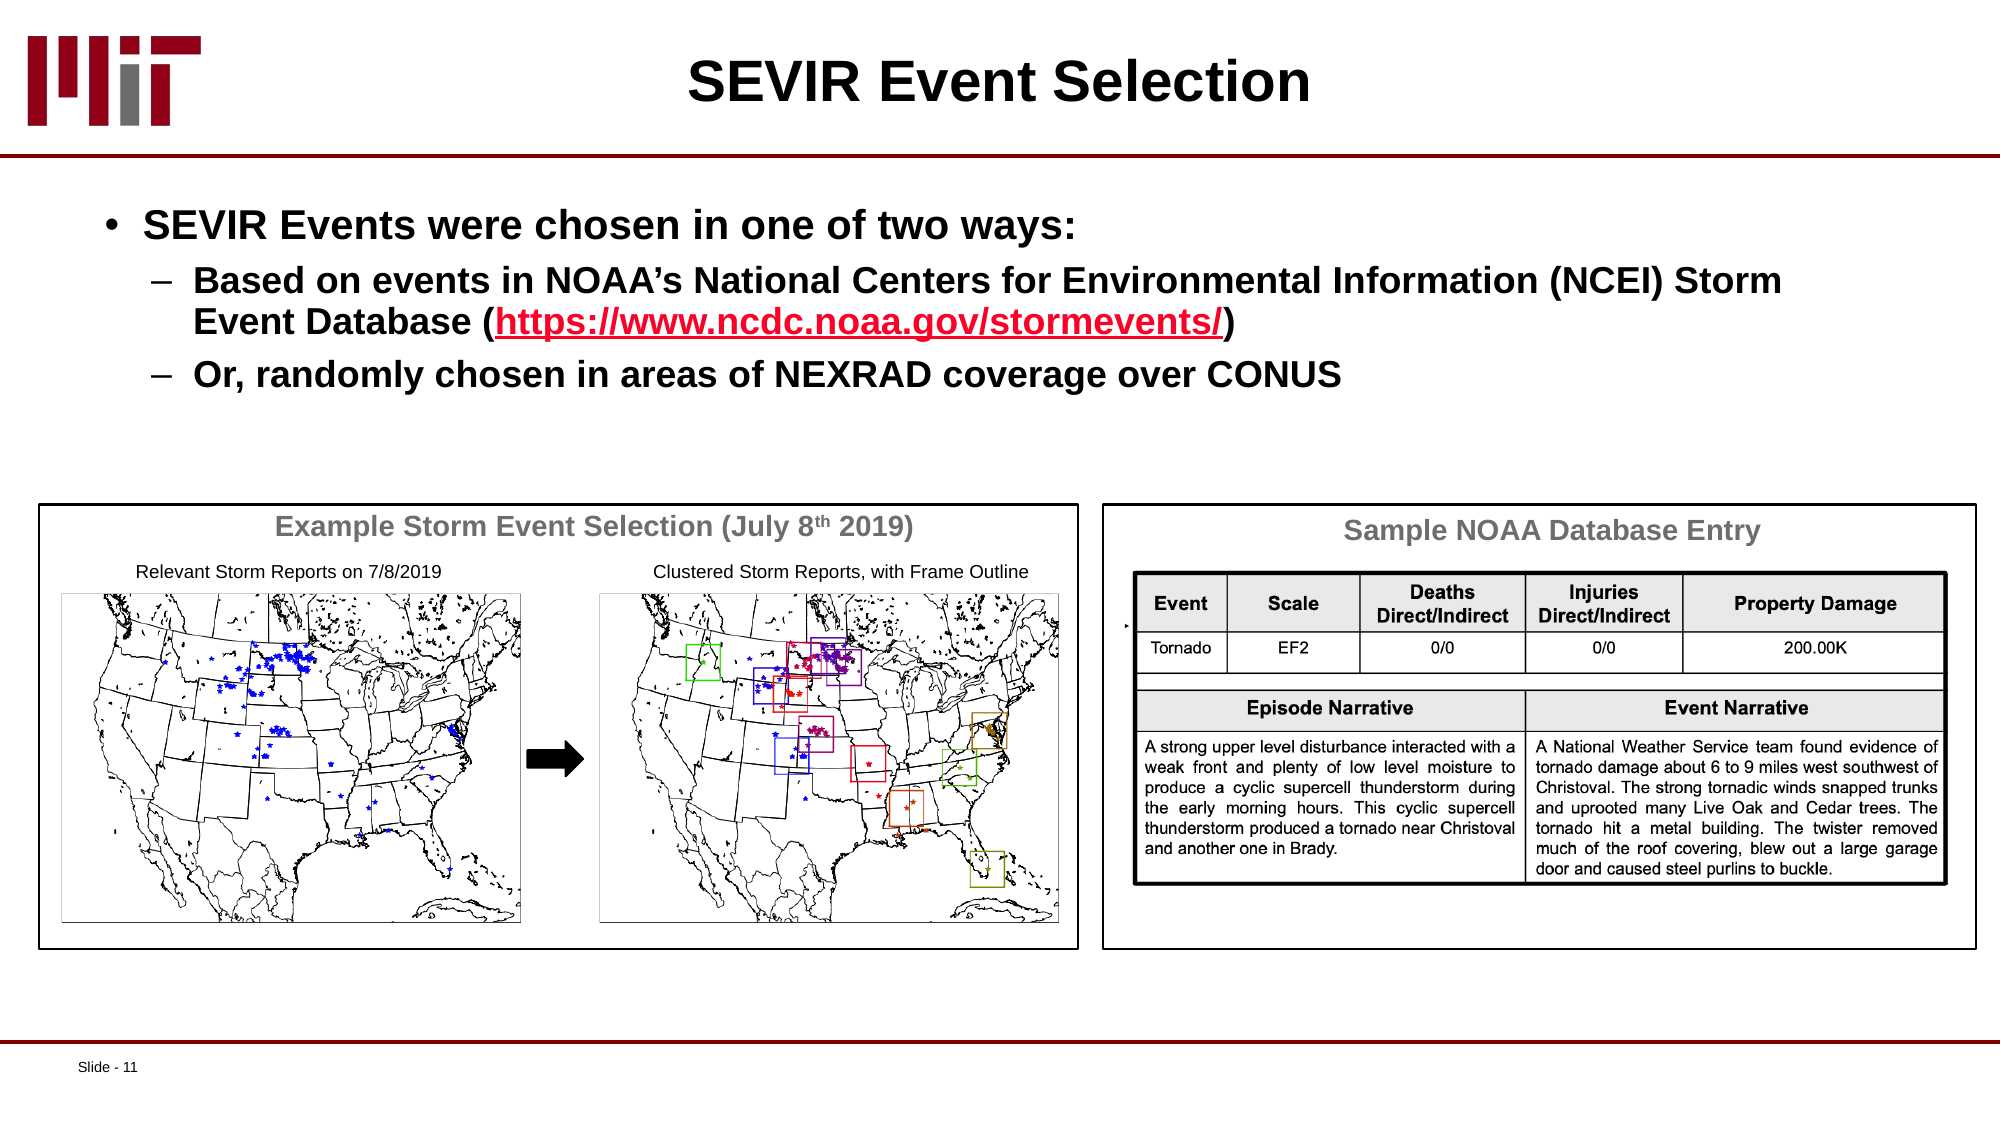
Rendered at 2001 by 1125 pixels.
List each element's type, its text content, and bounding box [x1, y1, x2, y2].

title SEVIR Event Selection [205, 16, 1795, 151]
text_box [1101, 502, 1978, 951]
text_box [38, 499, 1079, 950]
list SEVIR Events were chosen in one of two ways: Based on events in NOAA’s National Centers for Environmental Information (NCEI) Storm Event Database (https://www.ncdc.noaa.gov/stormevents/) Or, randomly chosen in areas of NEXRAD coverage over CONUS [89, 196, 1881, 990]
picture [1124, 567, 1949, 887]
picture [23, 31, 205, 134]
